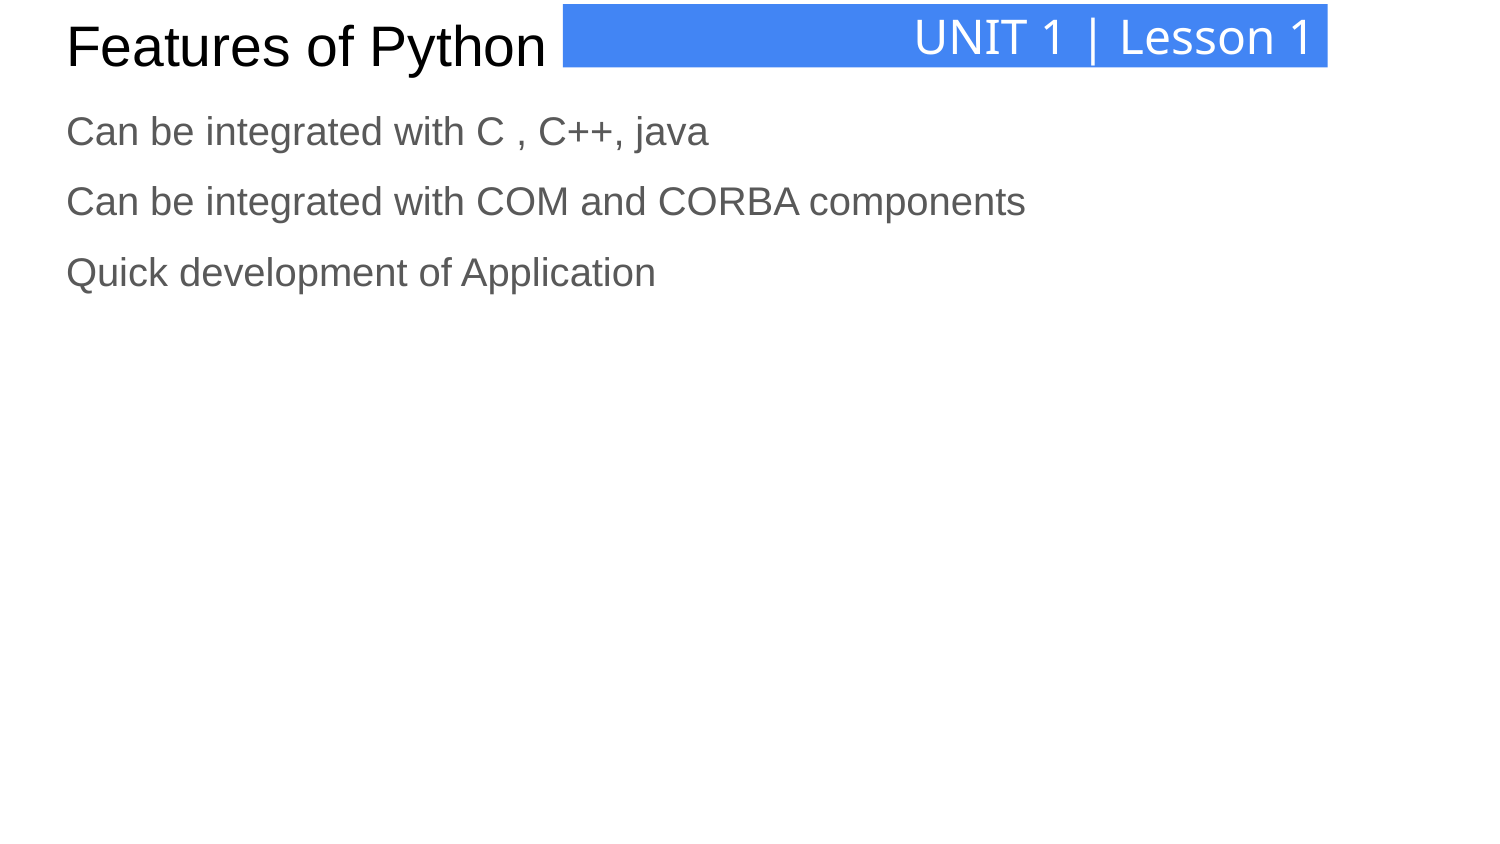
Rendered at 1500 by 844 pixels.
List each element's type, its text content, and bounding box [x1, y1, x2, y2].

title Features of Python [51, 0, 1449, 93]
list Can be integrated with C , C++, java Can be integrated with COM and CORBA components Quick development of Application [51, 93, 1449, 807]
text_box UNIT 1 | Lesson 1 [562, 4, 1328, 68]
